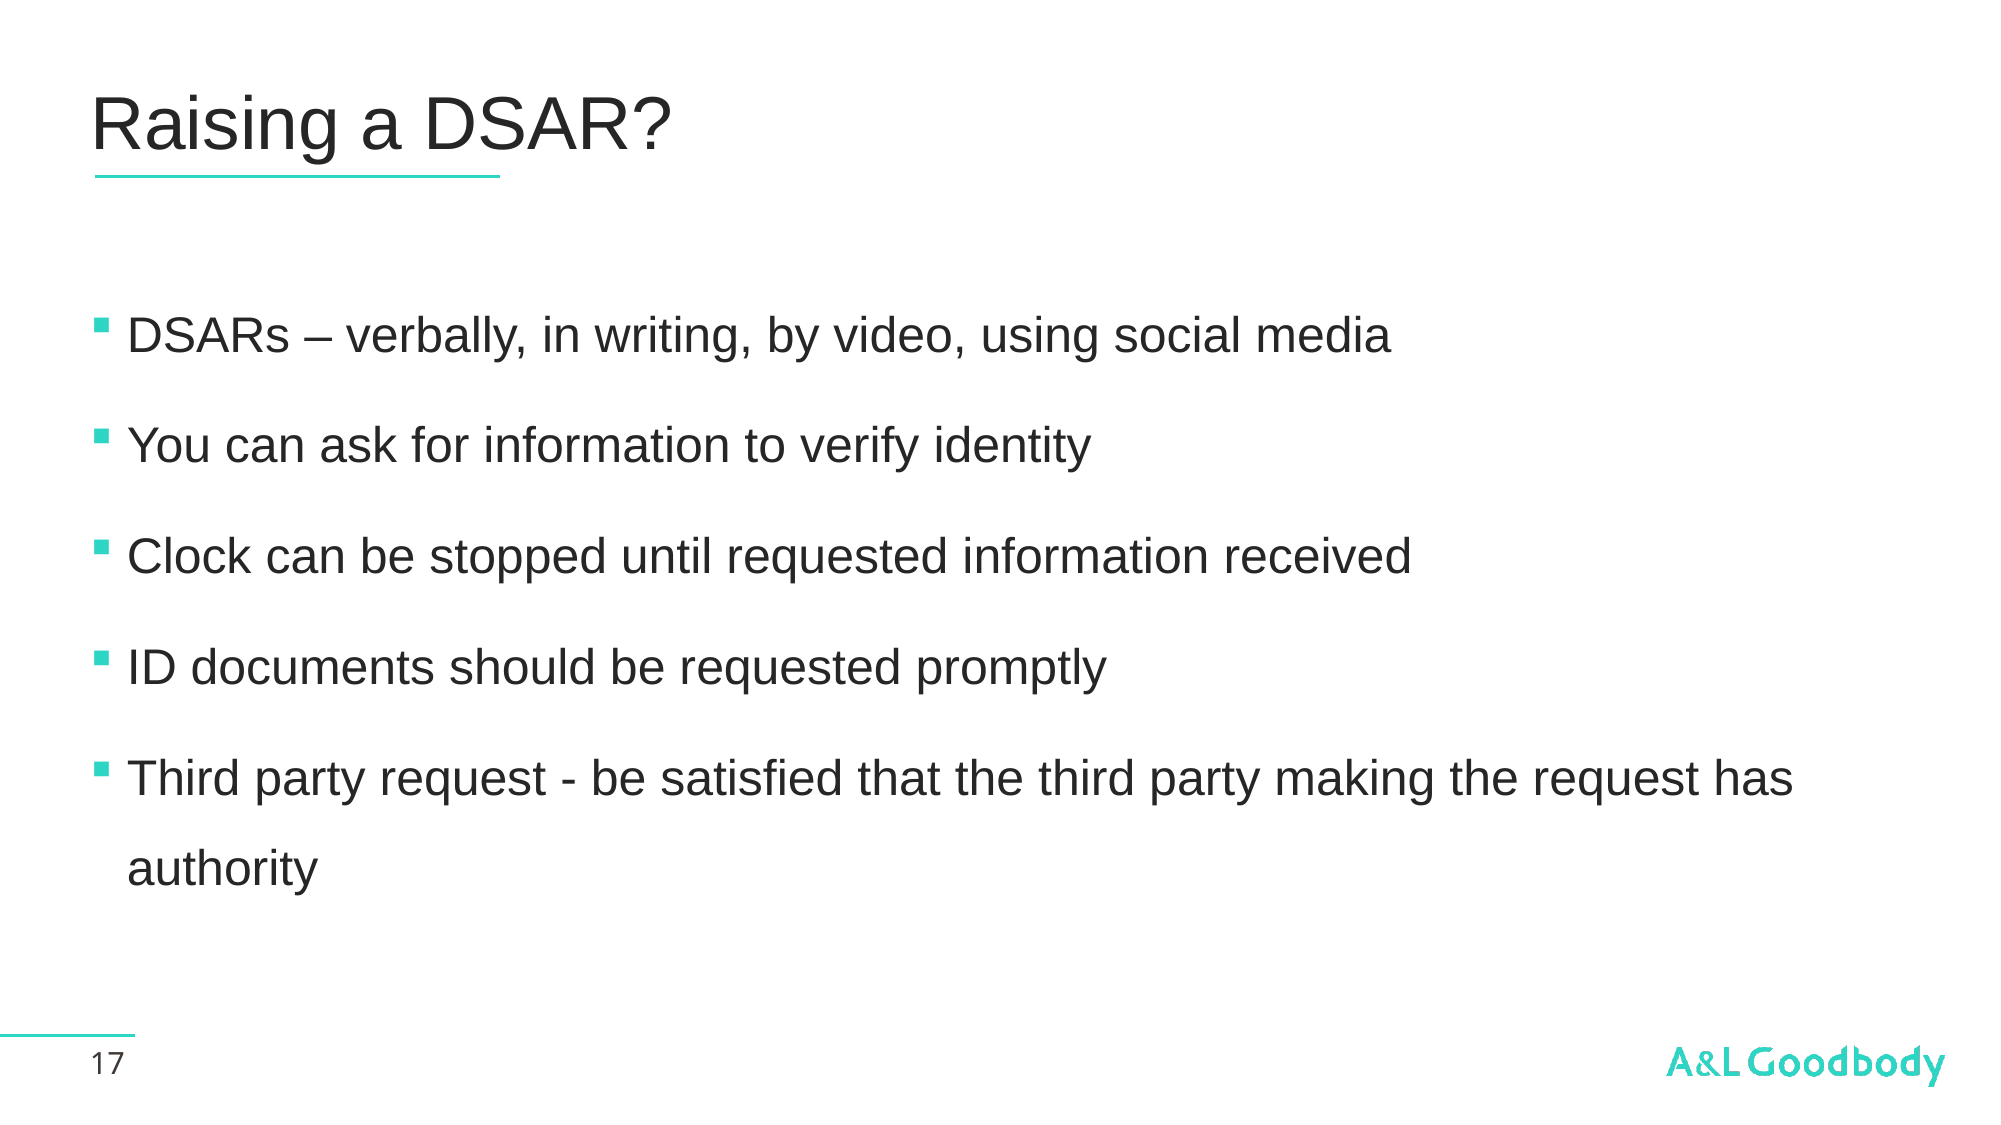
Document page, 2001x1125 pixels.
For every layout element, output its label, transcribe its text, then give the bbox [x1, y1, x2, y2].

list DSARs – verbally, in writing, by video, using social media You can ask for information to verify identity Clock can be stopped until requested information received ID documents should be requested promptly Third party request - be satisfied that the third party making the request has authority [78, 266, 1916, 998]
title Raising a DSAR? [78, 60, 1916, 192]
picture [1666, 1045, 1945, 1087]
slide_number 17 [78, 1047, 164, 1084]
